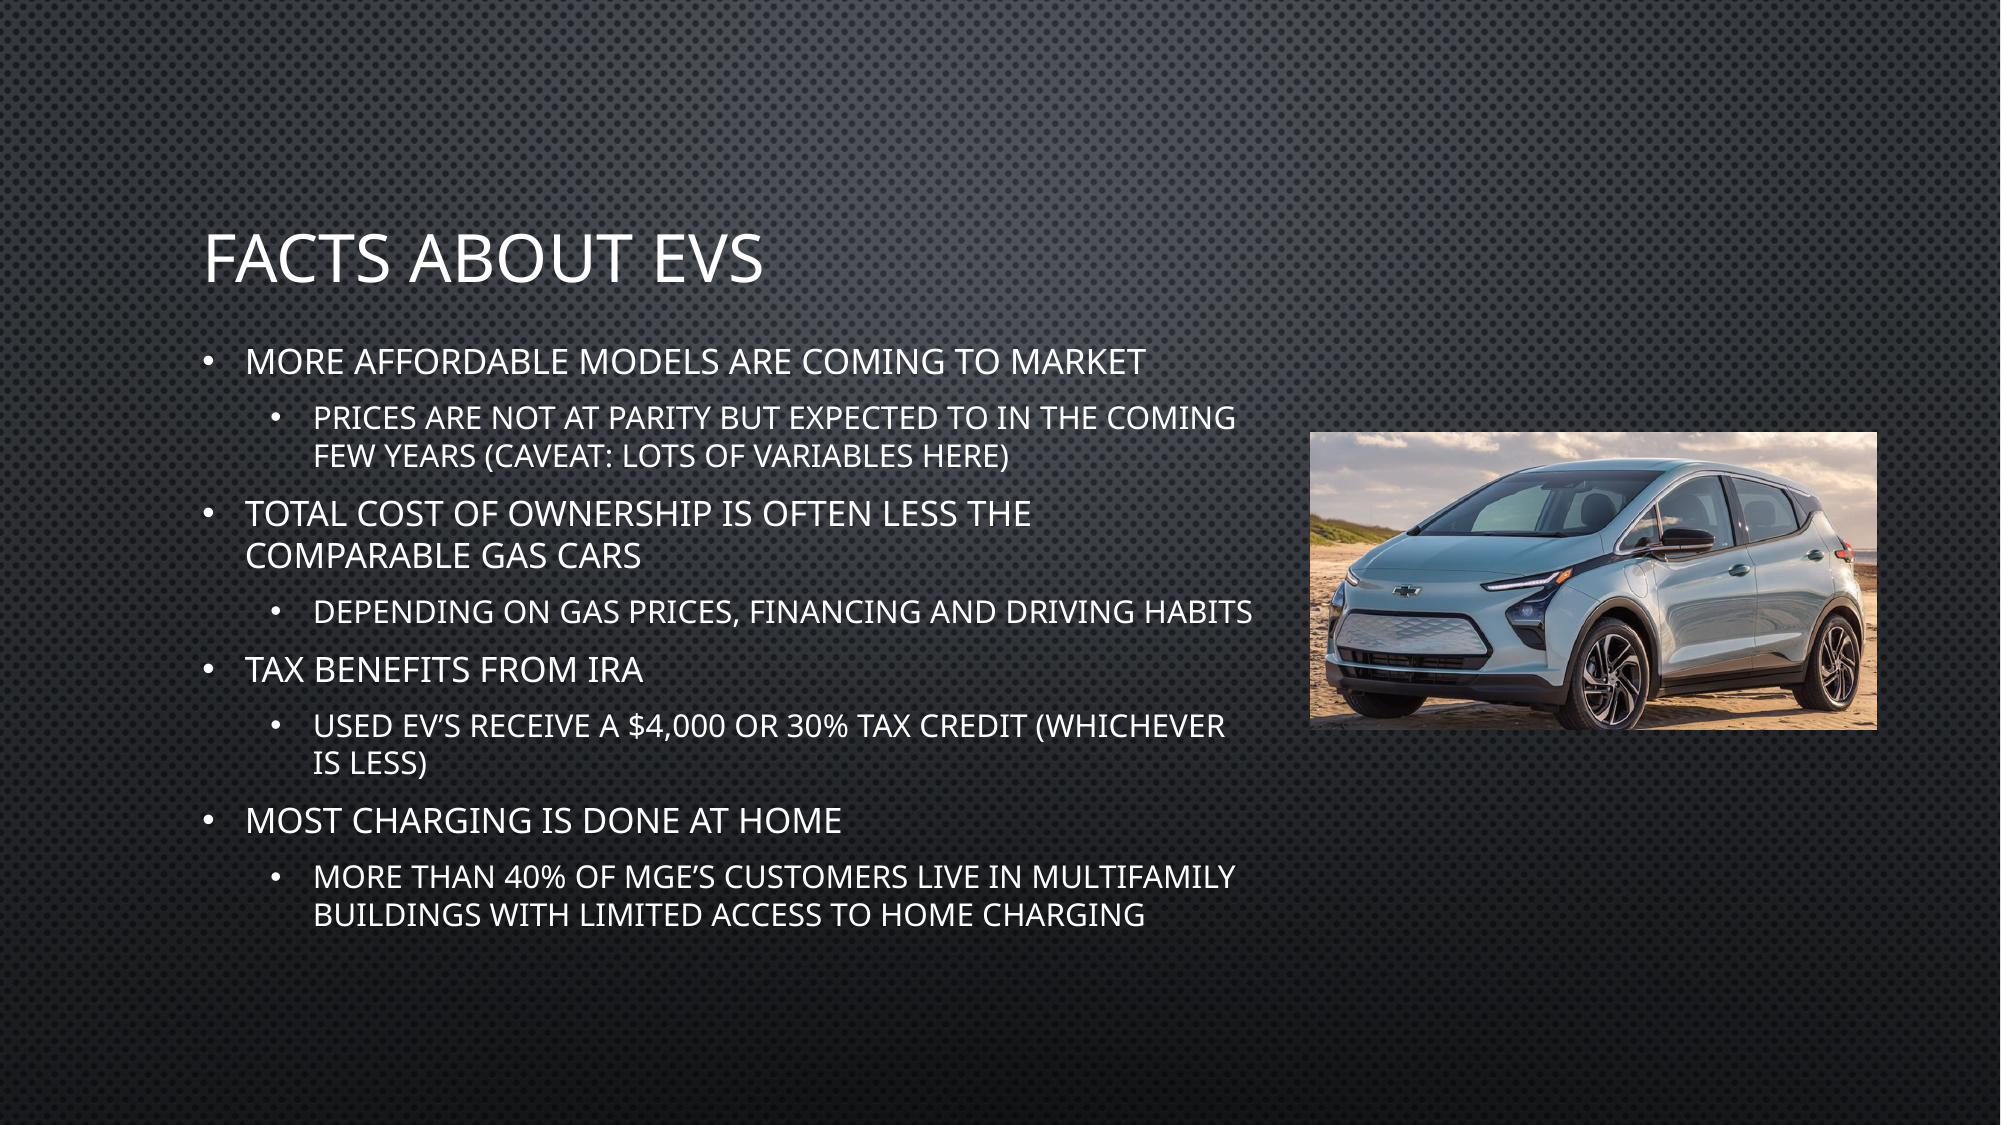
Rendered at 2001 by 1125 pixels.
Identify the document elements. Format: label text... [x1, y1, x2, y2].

title Facts About EVs [187, 99, 1813, 413]
list More affordable models are coming to market Prices are not at parity but expected to in the coming few years (caveat: lots of variables here) Total Cost of Ownership is often less the comparable gas cars Depending on gas prices, financing and driving habits Tax benefits from IRA Used EV’s receive a $4,000 or 30% tax credit (whichever is less) Most charging is done at home More than 40% of MGE’s customers live in multifamily buildings with limited access to home charging [187, 331, 1277, 950]
picture [1309, 432, 1877, 730]
